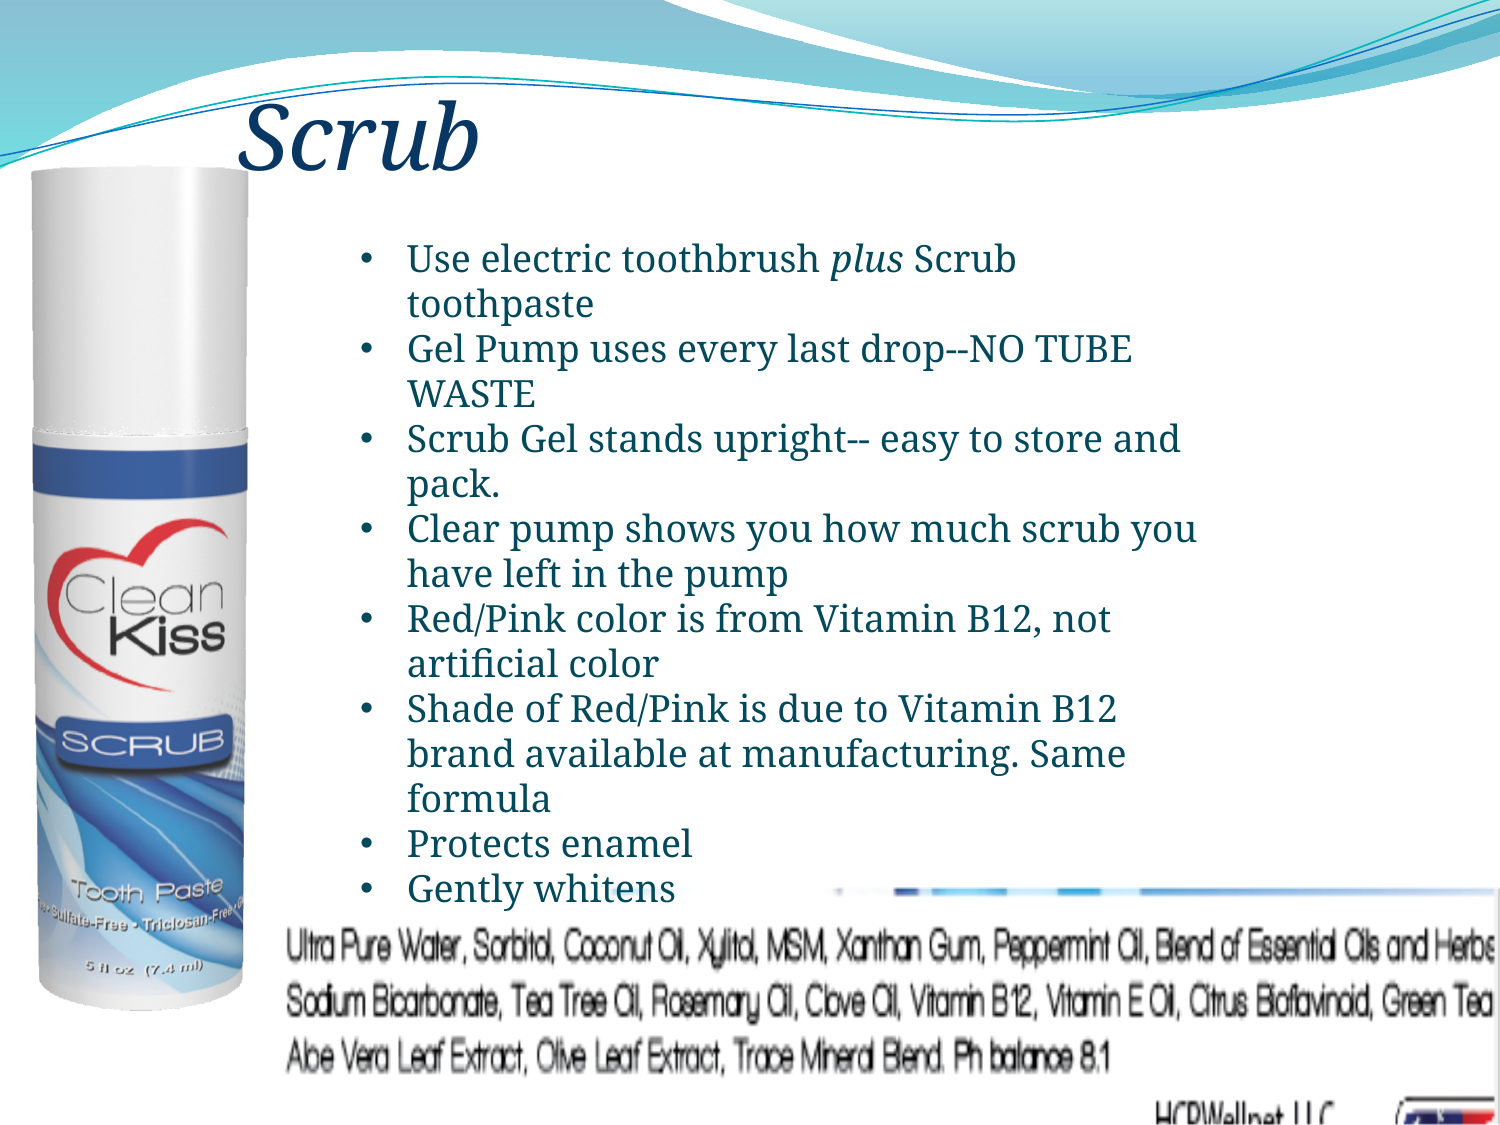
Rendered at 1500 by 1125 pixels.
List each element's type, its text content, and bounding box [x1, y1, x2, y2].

picture [491, 1008, 761, 1123]
picture [480, 569, 487, 575]
picture [997, 749, 1002, 757]
picture [0, 53, 487, 1125]
picture [476, 382, 487, 394]
picture [765, 390, 1005, 1125]
picture [483, 481, 487, 491]
picture [479, 650, 487, 656]
text_box Use electric toothbrush plus Scrub toothpaste Gel Pump uses every last drop--NO TUBE WASTE Scrub Gel stands upright-- easy to store and pack. Clear pump shows you how much scrub you have left in the pump Red/Pink color is from Vitamin B12, not artificial color Shade of Red/Pink is due to Vitamin B12 brand available at manufacturing. Same formula Protects enamel Gently whitens [493, 182, 1215, 1008]
text_box Scrub [493, 71, 545, 182]
picture [995, 767, 1005, 774]
picture [480, 578, 487, 584]
picture [1009, 890, 1499, 1123]
